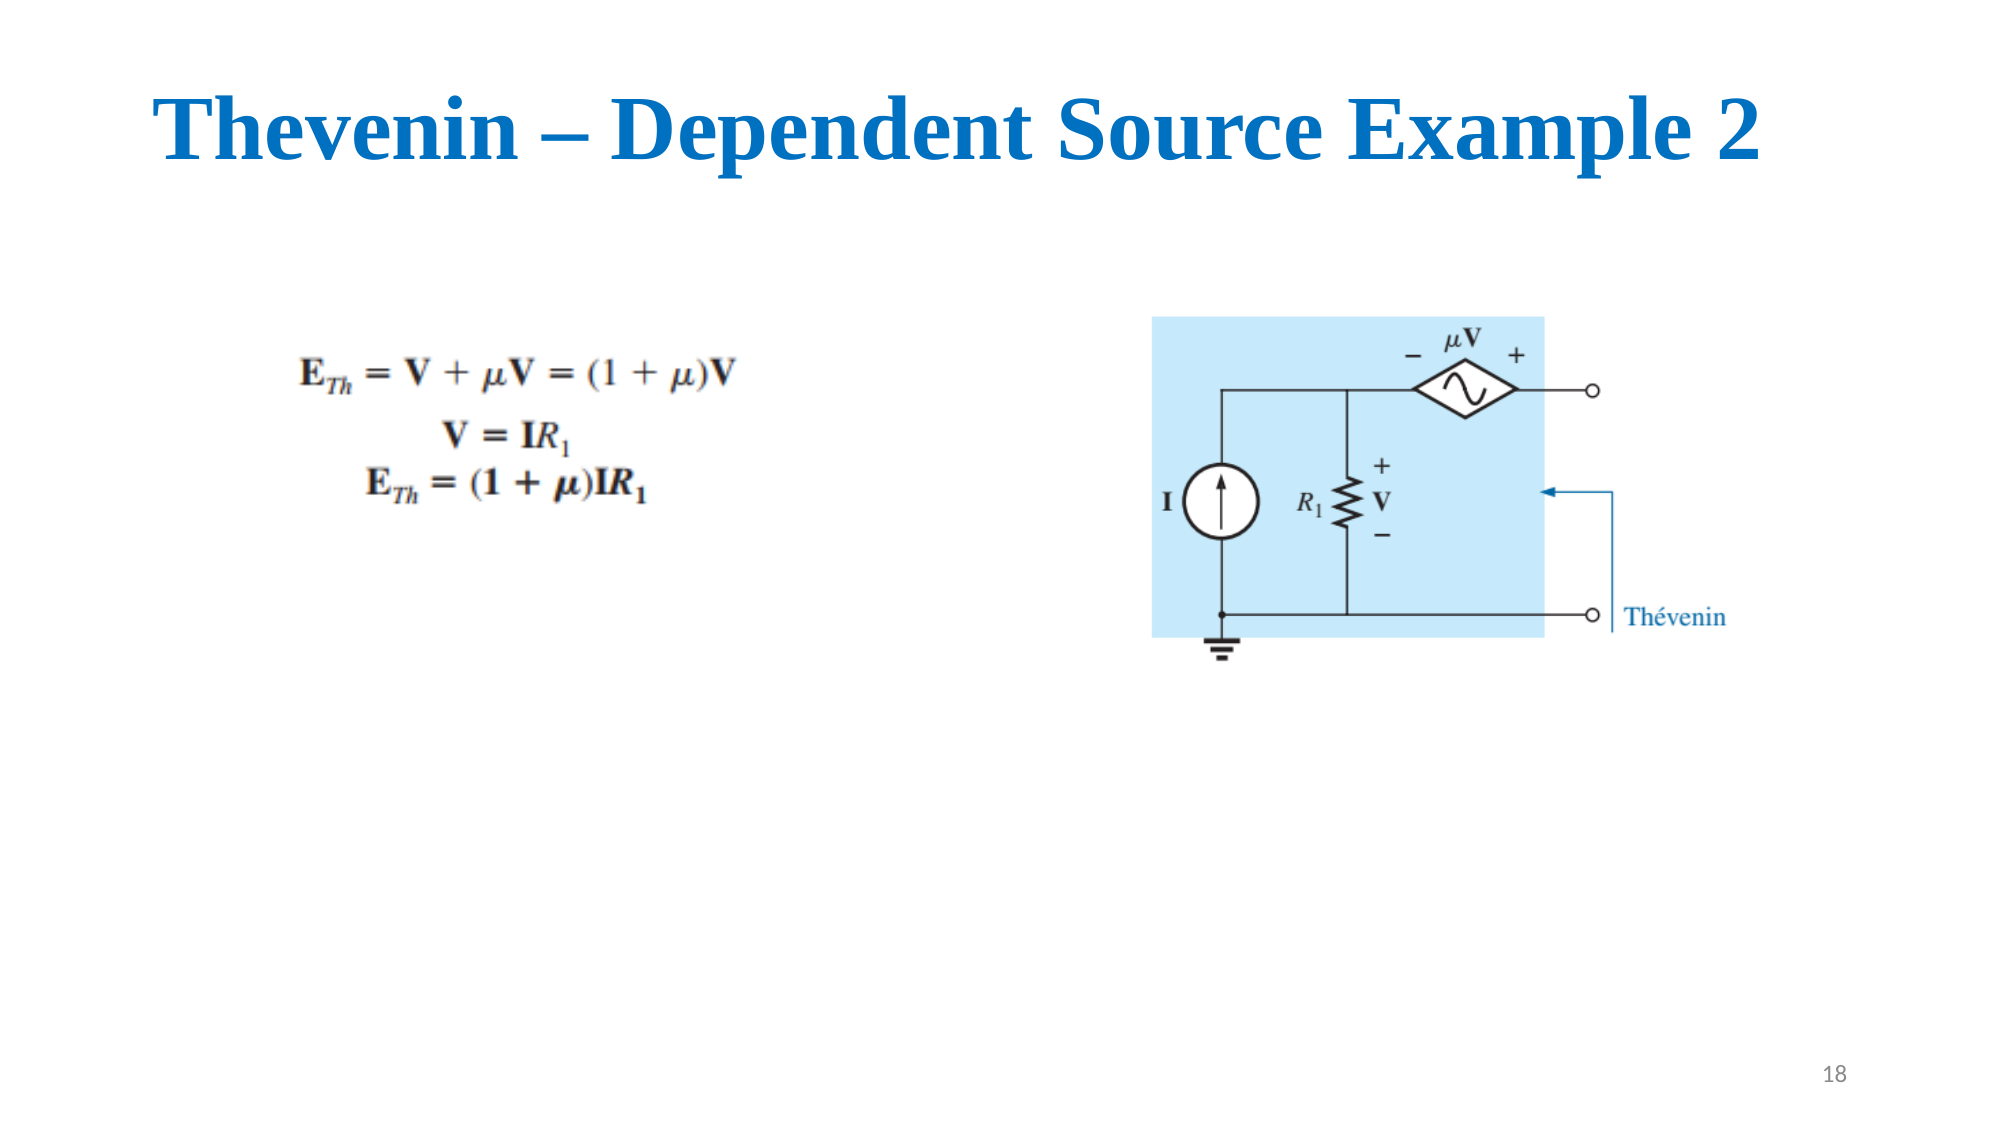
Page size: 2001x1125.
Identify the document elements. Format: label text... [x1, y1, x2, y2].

slide_number 18 [1412, 1042, 1863, 1103]
picture [290, 346, 762, 516]
picture [1133, 299, 1733, 668]
title Thevenin – Dependent Source Example 2 [137, 52, 1863, 207]
